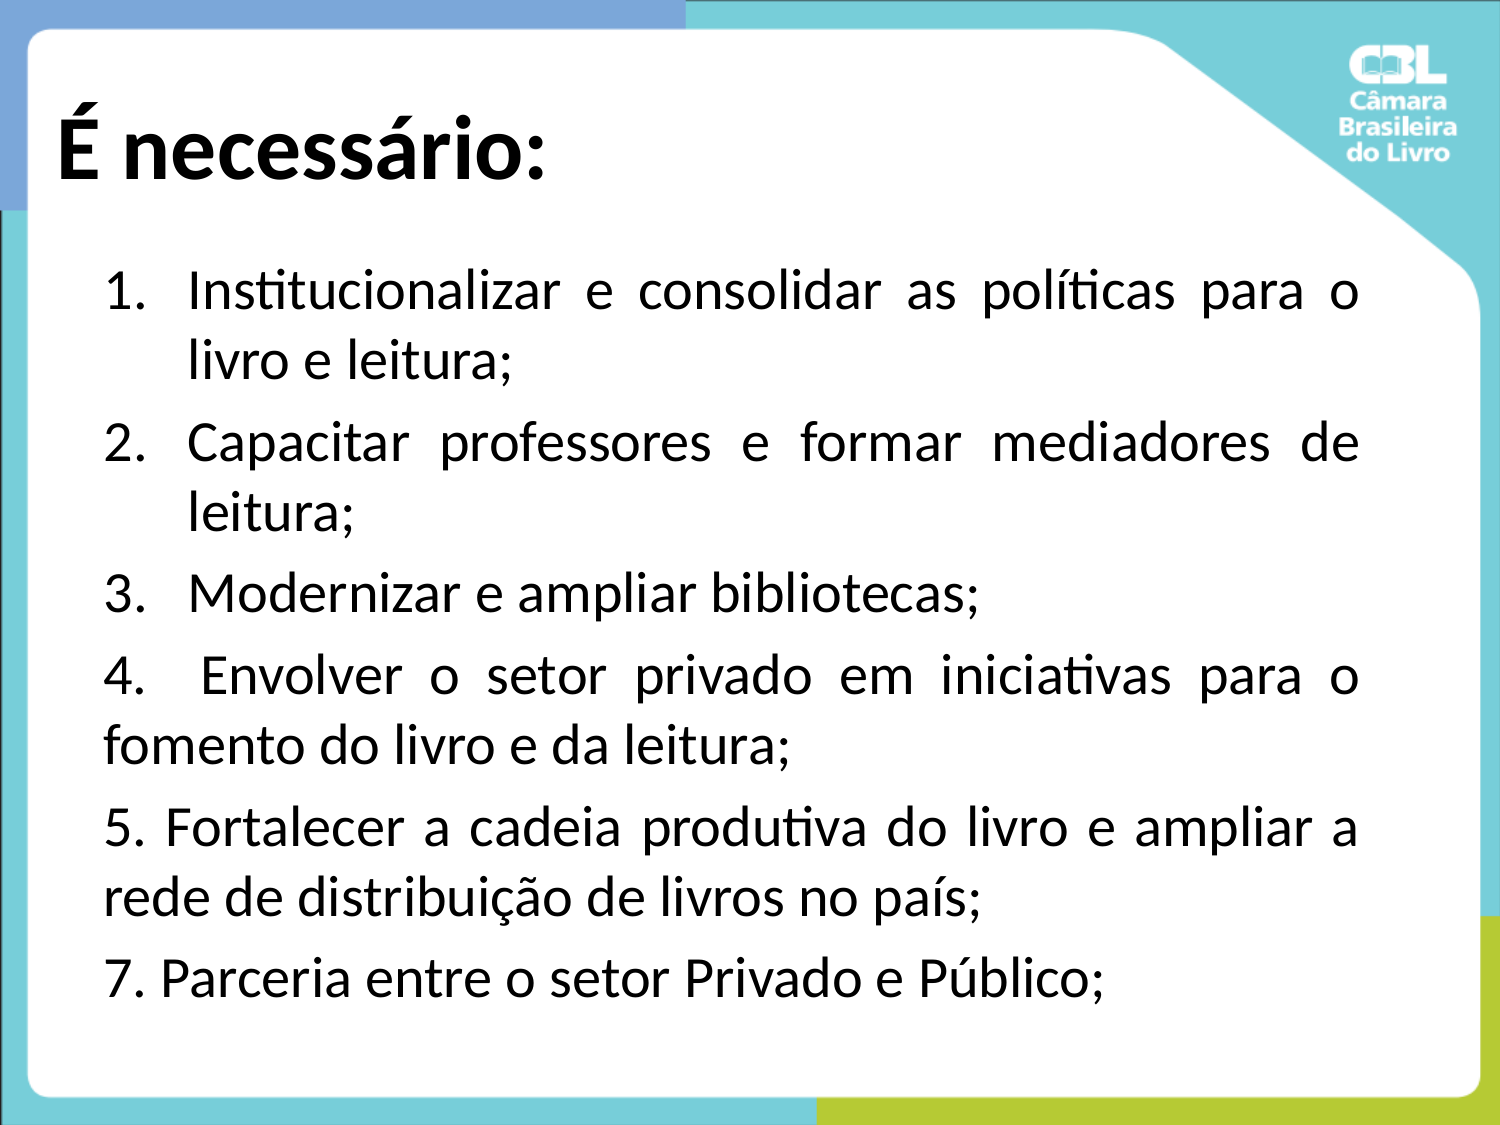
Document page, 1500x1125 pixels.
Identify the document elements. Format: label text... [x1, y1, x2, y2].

title É necessário: [41, 66, 1270, 220]
subtitle Institucionalizar e consolidar as políticas para o livro e leitura; Capacitar professores e formar mediadores de leitura; Modernizar e ampliar bibliotecas; 4. Envolver o setor privado em iniciativas para o fomento do livro e da leitura; 5. Fortalecer a cadeia produtiva do livro e ampliar a rede de distribuição de livros no país; 7. Parceria entre o setor Privado e Público; [88, 243, 1376, 1125]
